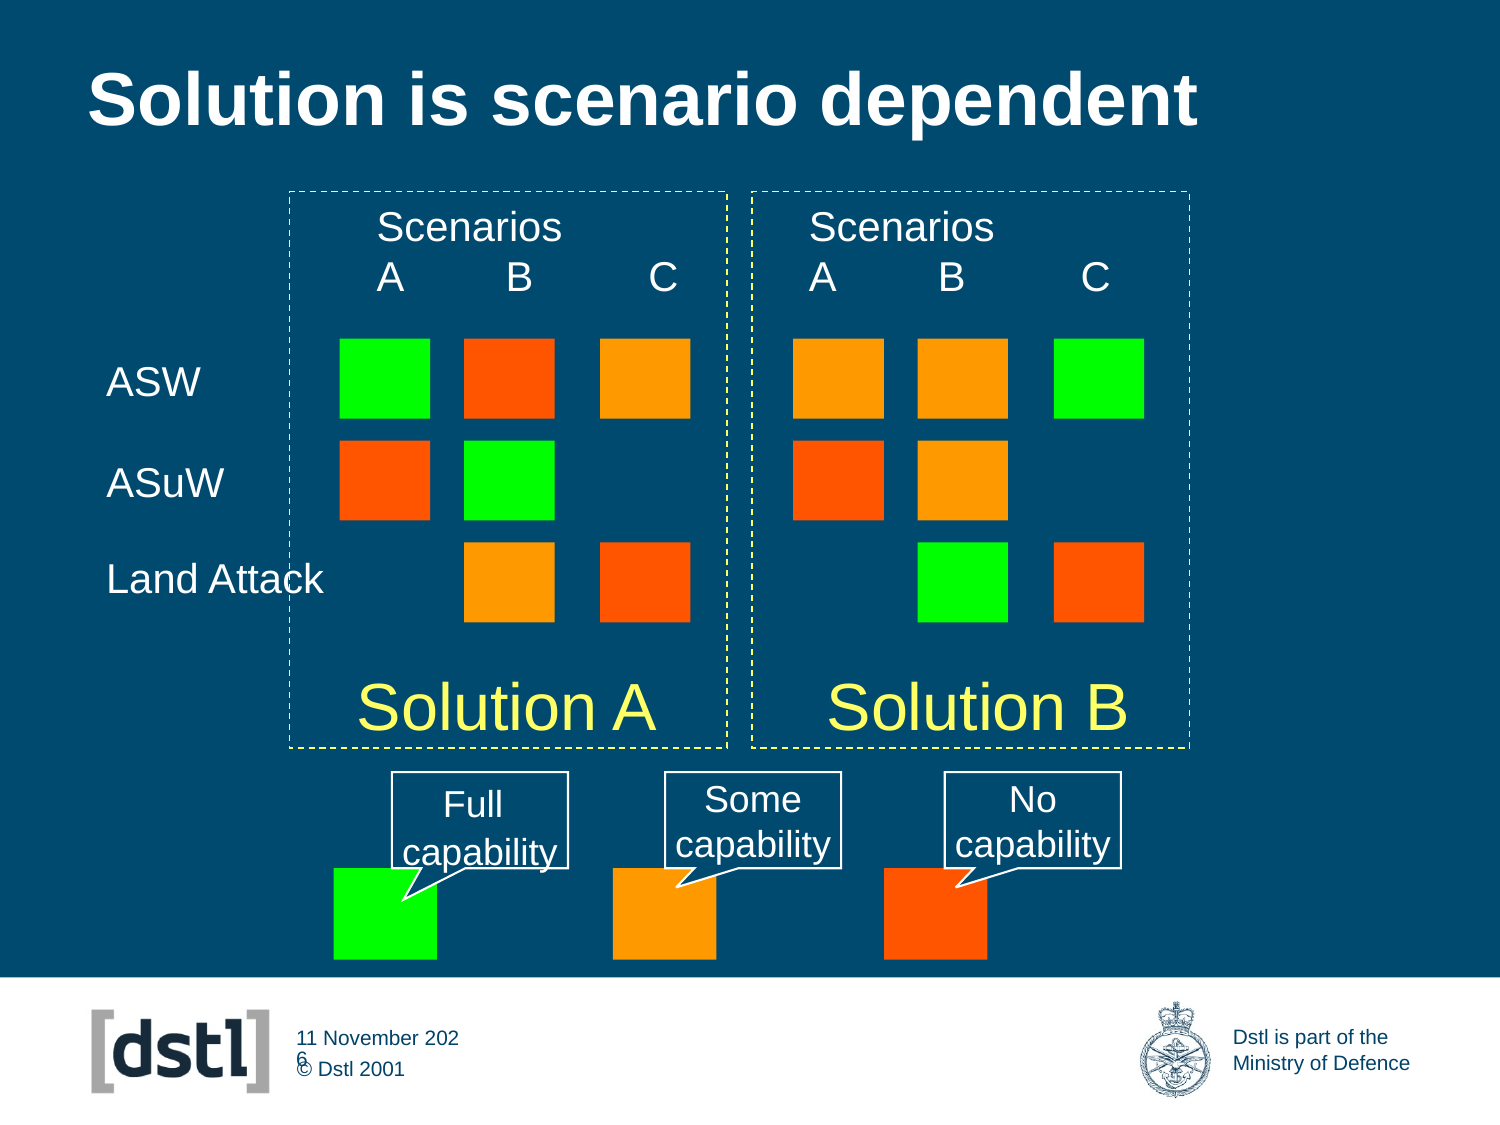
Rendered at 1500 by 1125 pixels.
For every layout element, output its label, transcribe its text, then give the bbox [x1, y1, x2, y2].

text_box [333, 868, 437, 960]
text_box ASuW [91, 448, 240, 514]
text_box No capability [944, 772, 1121, 888]
picture [86, 1003, 275, 1099]
text_box ASW [91, 347, 289, 413]
text_box Some capability [665, 772, 842, 888]
picture [1138, 999, 1212, 1099]
text_box [289, 191, 727, 748]
text_box Solution B [811, 748, 1160, 752]
text_box Land Attack [91, 544, 289, 609]
title Solution is scenario dependent [72, 42, 1398, 148]
text_box [884, 868, 988, 960]
text_box Solution A [342, 748, 691, 752]
text_box Full capability [391, 772, 568, 900]
text_box [752, 191, 1190, 748]
text_box [612, 868, 717, 960]
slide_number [296, 1024, 463, 1063]
